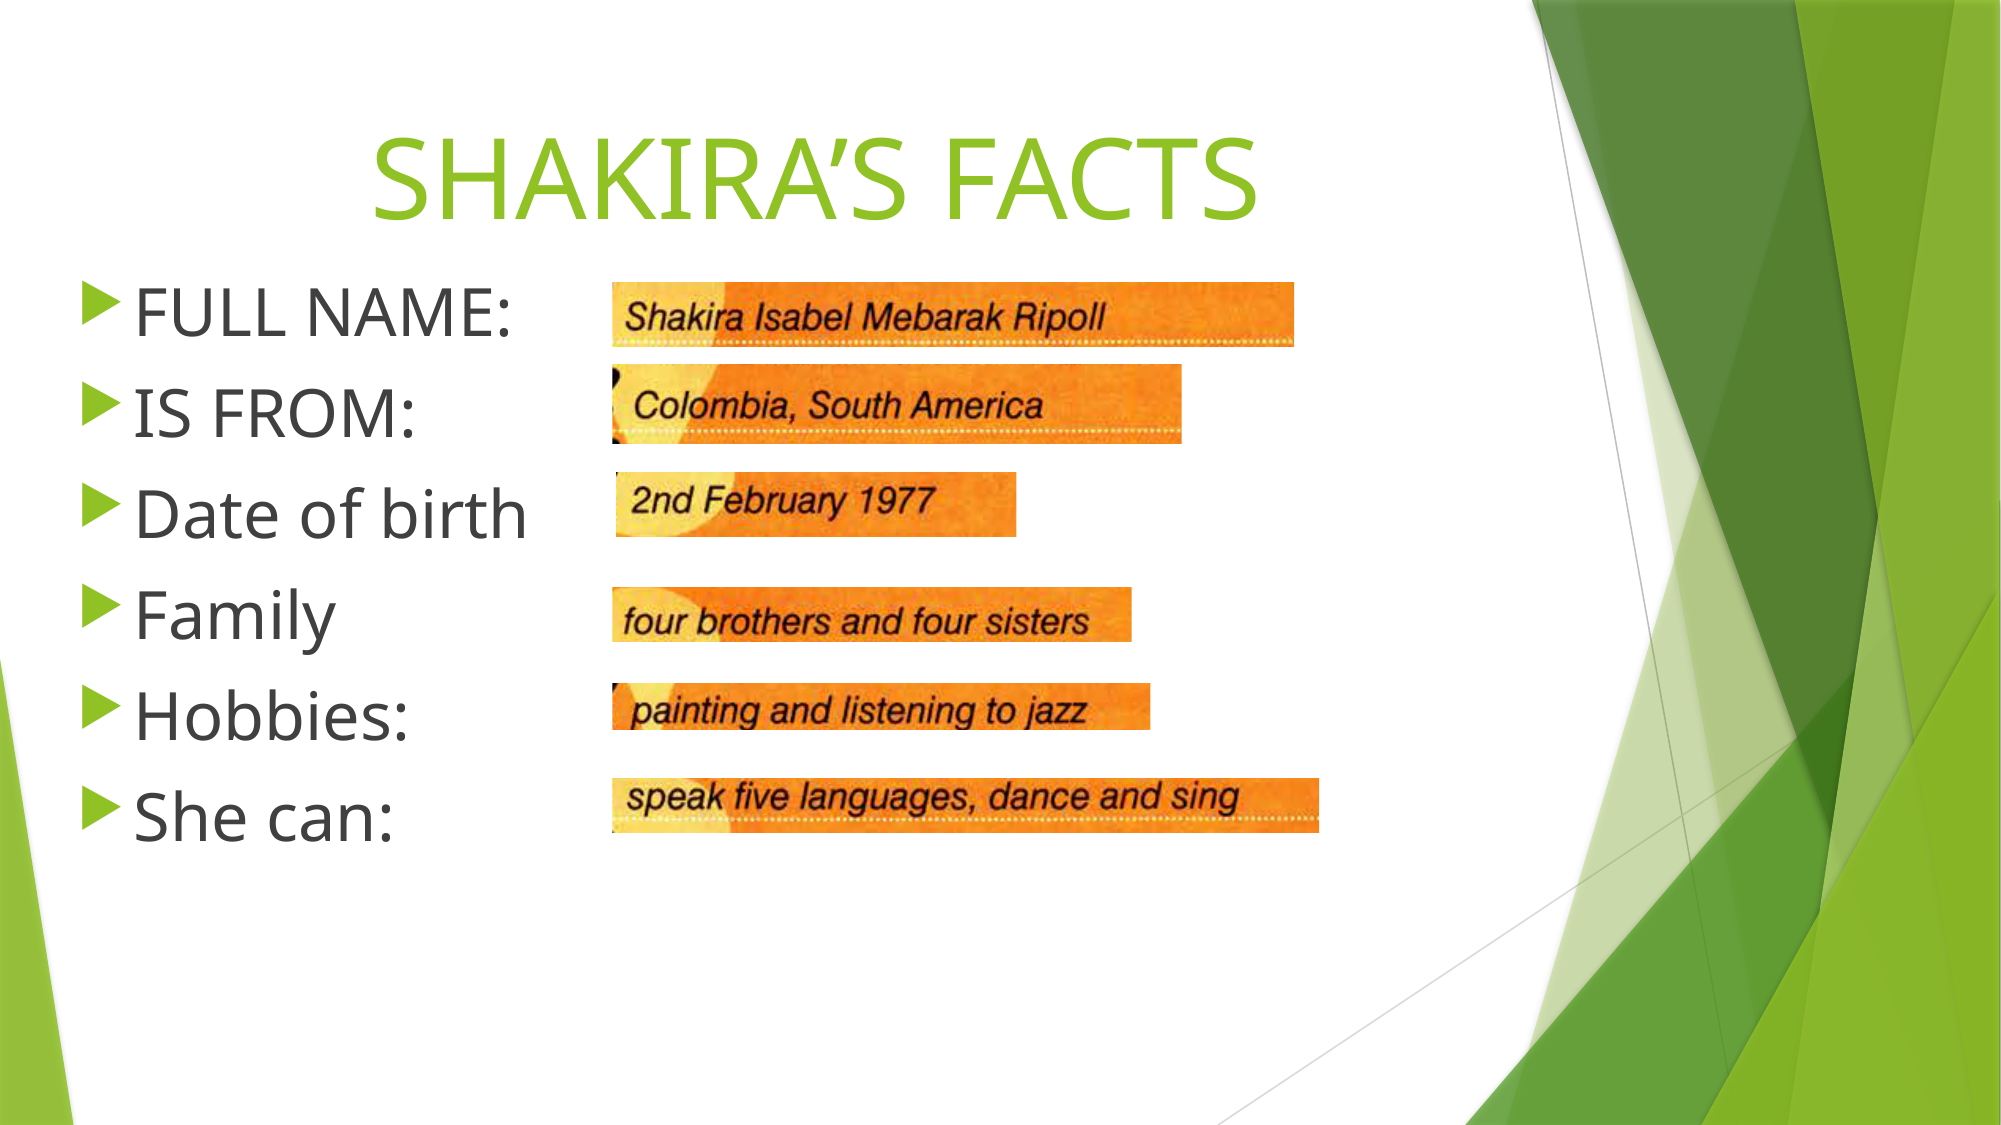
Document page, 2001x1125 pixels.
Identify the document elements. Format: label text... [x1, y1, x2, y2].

picture [611, 281, 1295, 348]
picture [615, 471, 1017, 537]
picture [611, 363, 1183, 445]
picture [611, 777, 1320, 834]
list FULL NAME: IS FROM: Date of birth Family Hobbies: She can: [62, 262, 1522, 992]
title SHAKIRA’S FACTS [111, 99, 1522, 262]
picture [611, 586, 1133, 643]
picture [611, 683, 1151, 730]
